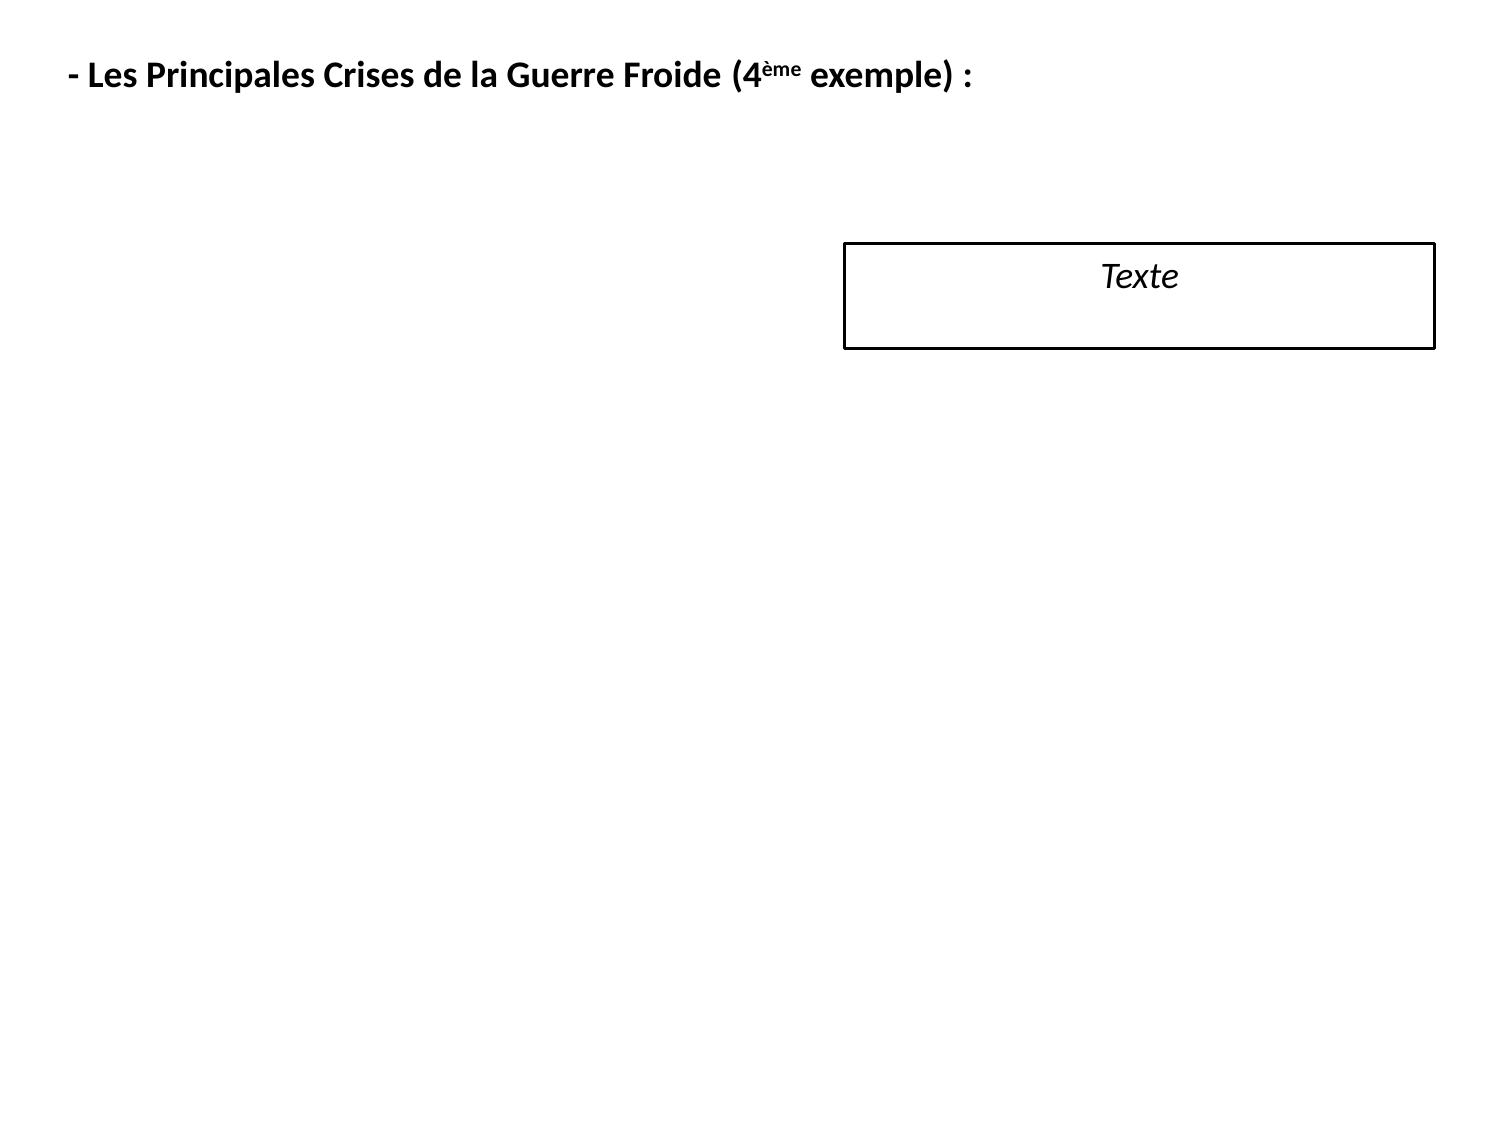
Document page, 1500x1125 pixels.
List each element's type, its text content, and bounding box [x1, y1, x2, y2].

text_box Texte [844, 243, 1435, 349]
text_box - Les Principales Crises de la Guerre Froide (4ème exemple) : [53, 42, 1388, 103]
